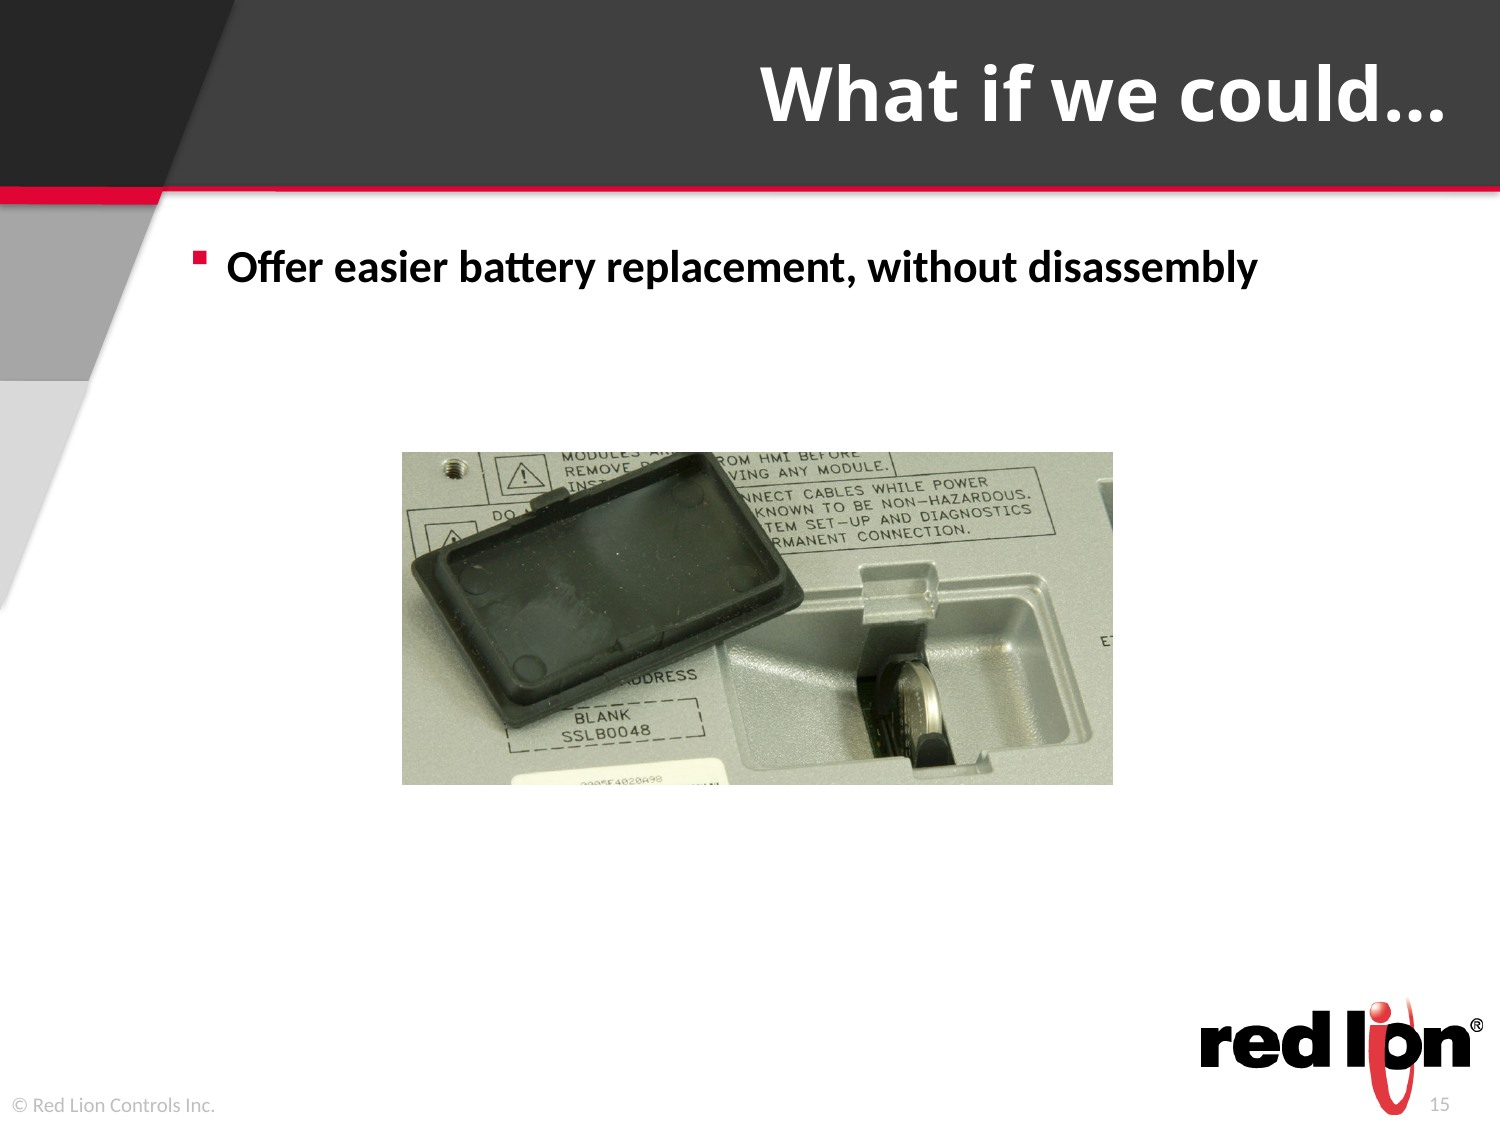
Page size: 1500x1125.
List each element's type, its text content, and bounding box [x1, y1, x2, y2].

list Offer easier battery replacement, without disassembly [174, 237, 1463, 427]
picture [1201, 995, 1483, 1115]
title What if we could… [187, 35, 1463, 148]
picture [402, 452, 1113, 785]
